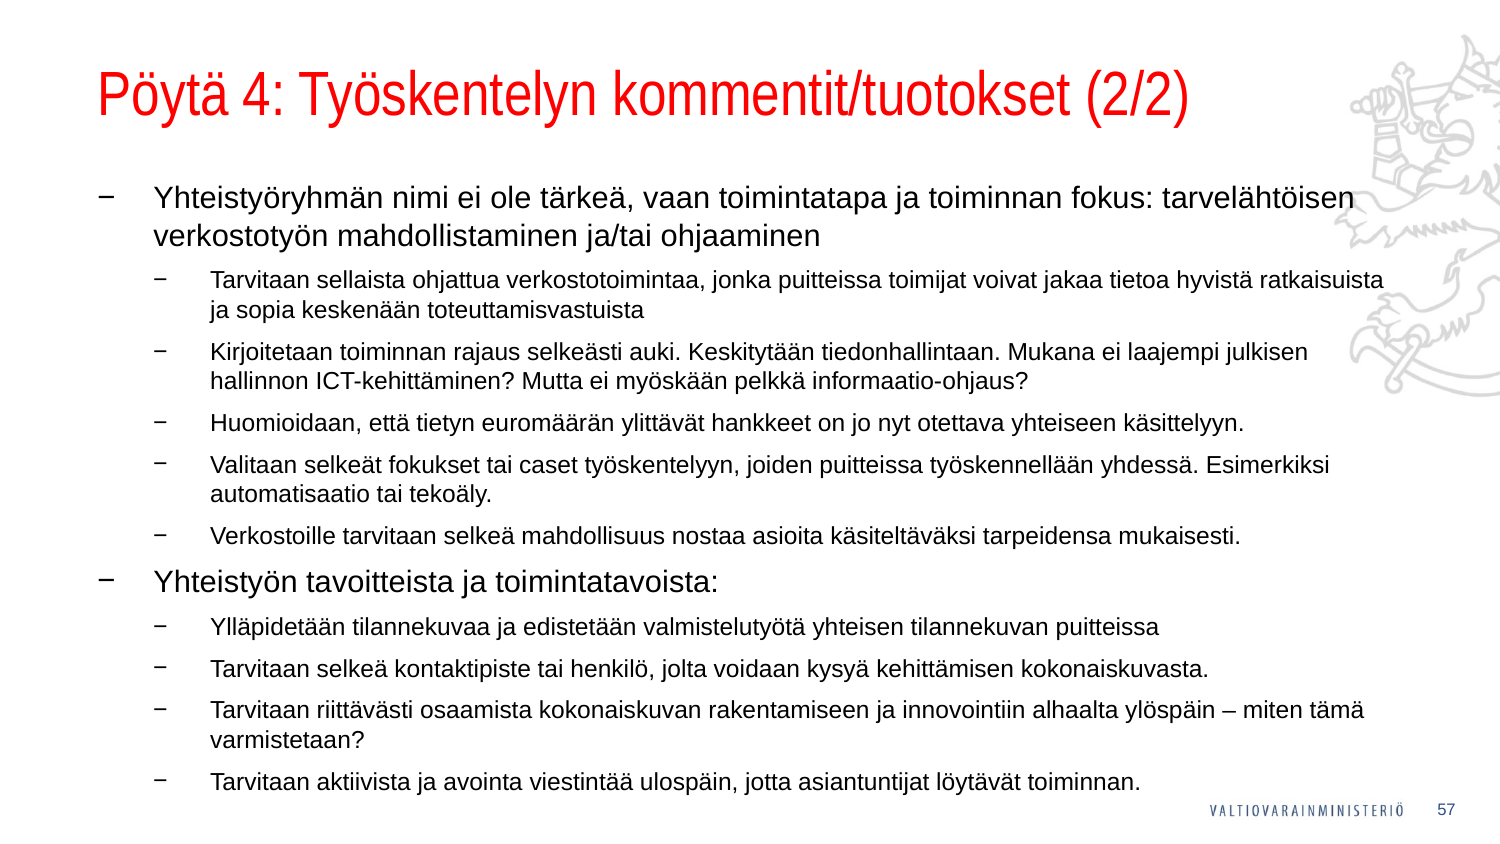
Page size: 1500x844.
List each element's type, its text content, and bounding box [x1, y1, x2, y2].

slide_number 57 [1392, 791, 1471, 827]
picture [1175, 812, 1392, 820]
title Pöytä 4: Työskentelyn kommentit/tuotokset (2/2) [82, 17, 1294, 164]
picture [1274, 0, 1500, 434]
list Yhteistyöryhmän nimi ei ole tärkeä, vaan toimintatapa ja toiminnan fokus: tarvelähtöisen verkostotyön mahdollistaminen ja/tai ohjaaminen Tarvitaan sellaista ohjattua verkostotoimintaa, jonka puitteissa toimijat voivat jakaa tietoa hyvistä ratkaisuista ja sopia keskenään toteuttamisvastuista Kirjoitetaan toiminnan rajaus selkeästi auki. Keskitytään tiedonhallintaan. Mukana ei laajempi julkisen hallinnon ICT-kehittäminen? Mutta ei myöskään pelkkä informaatio-ohjaus? Huomioidaan, että tietyn euromäärän ylittävät hankkeet on jo nyt otettava yhteiseen käsittelyyn. Valitaan selkeät fokukset tai caset työskentelyyn, joiden puitteissa työskennellään yhdessä. Esimerkiksi automatisaatio tai tekoäly. Verkostoille tarvitaan selkeä mahdollisuus nostaa asioita käsiteltäväksi tarpeidensa mukaisesti. Yhteistyön tavoitteista ja toimintatavoista: Ylläpidetään tilannekuvaa ja edistetään valmistelutyötä yhteisen tilannekuvan puitteissa Tarvitaan selkeä kontaktipiste tai henkilö, jolta voidaan kysyä kehittämisen kokonaiskuvasta. Tarvitaan riittävästi osaamista kokonaiskuvan rakentamiseen ja innovointiin alhaalta ylöspäin – miten tämä varmistetaan? Tarvitaan aktiivista ja avointa viestintää ulospäin, jotta asiantuntijat löytävät toiminnan. [82, 170, 1412, 812]
